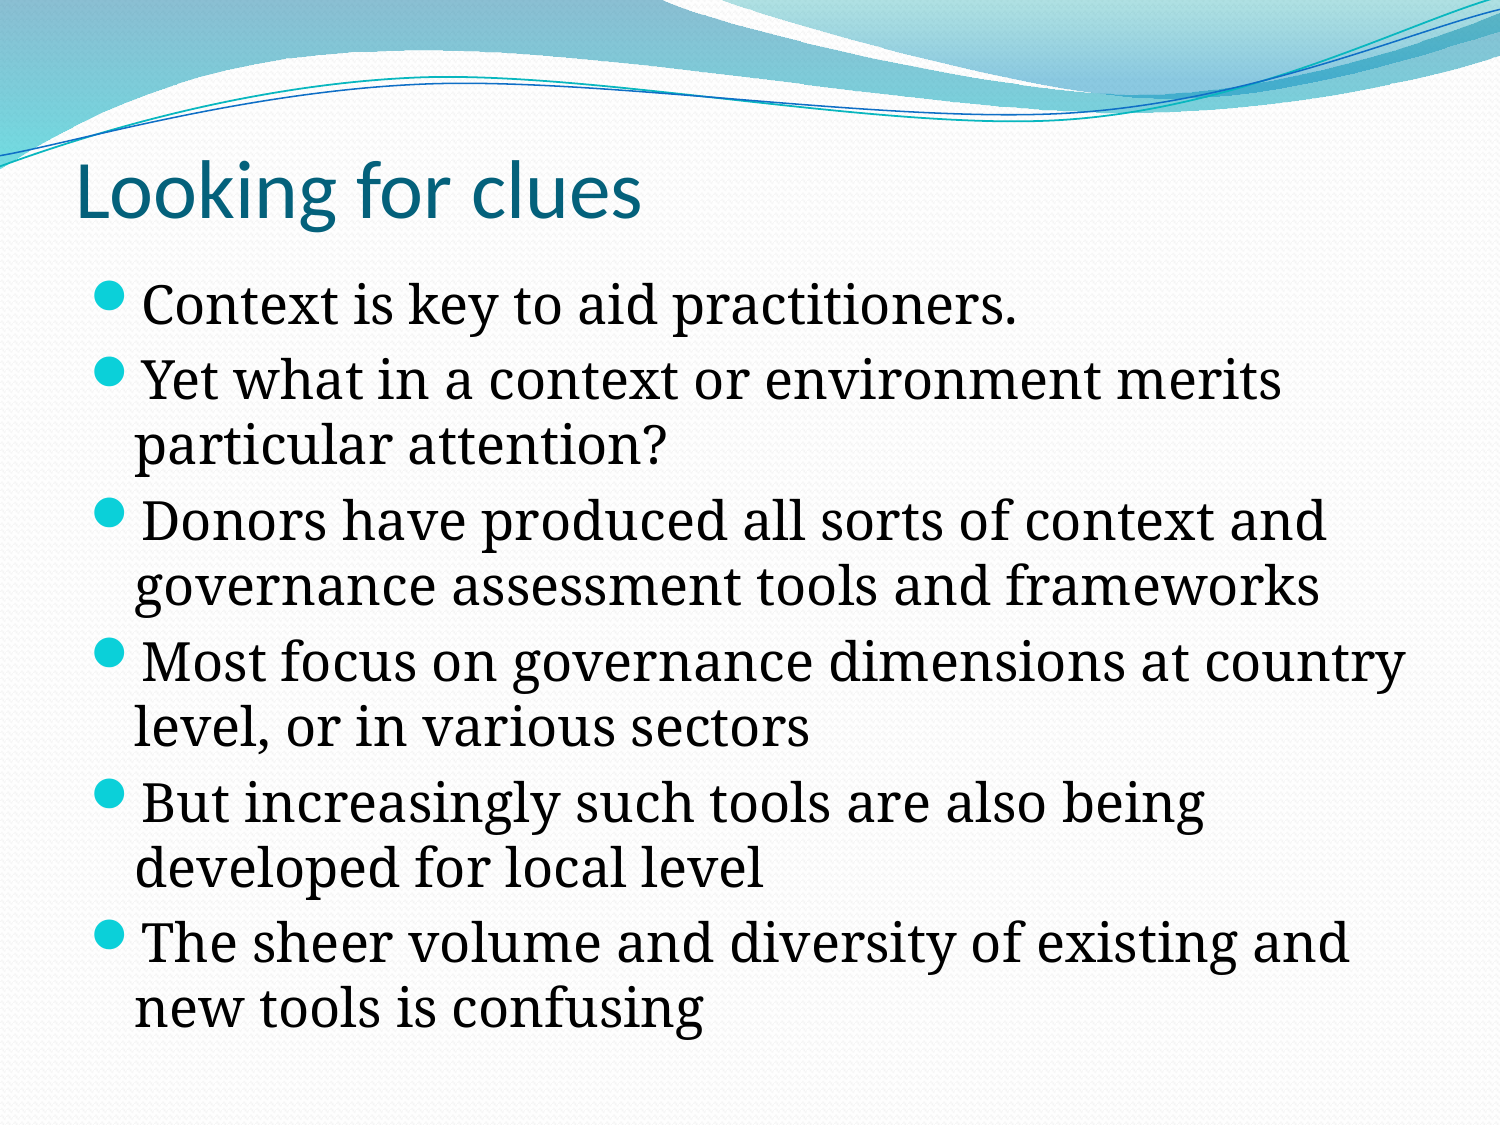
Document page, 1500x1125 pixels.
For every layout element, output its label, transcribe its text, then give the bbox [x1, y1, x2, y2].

list Context is key to aid practitioners. Yet what in a context or environment merits particular attention? Donors have produced all sorts of context and governance assessment tools and frameworks Most focus on governance dimensions at country level, or in various sectors But increasingly such tools are also being developed for local level The sheer volume and diversity of existing and new tools is confusing [74, 262, 1426, 1063]
title Looking for clues [74, 112, 1426, 251]
